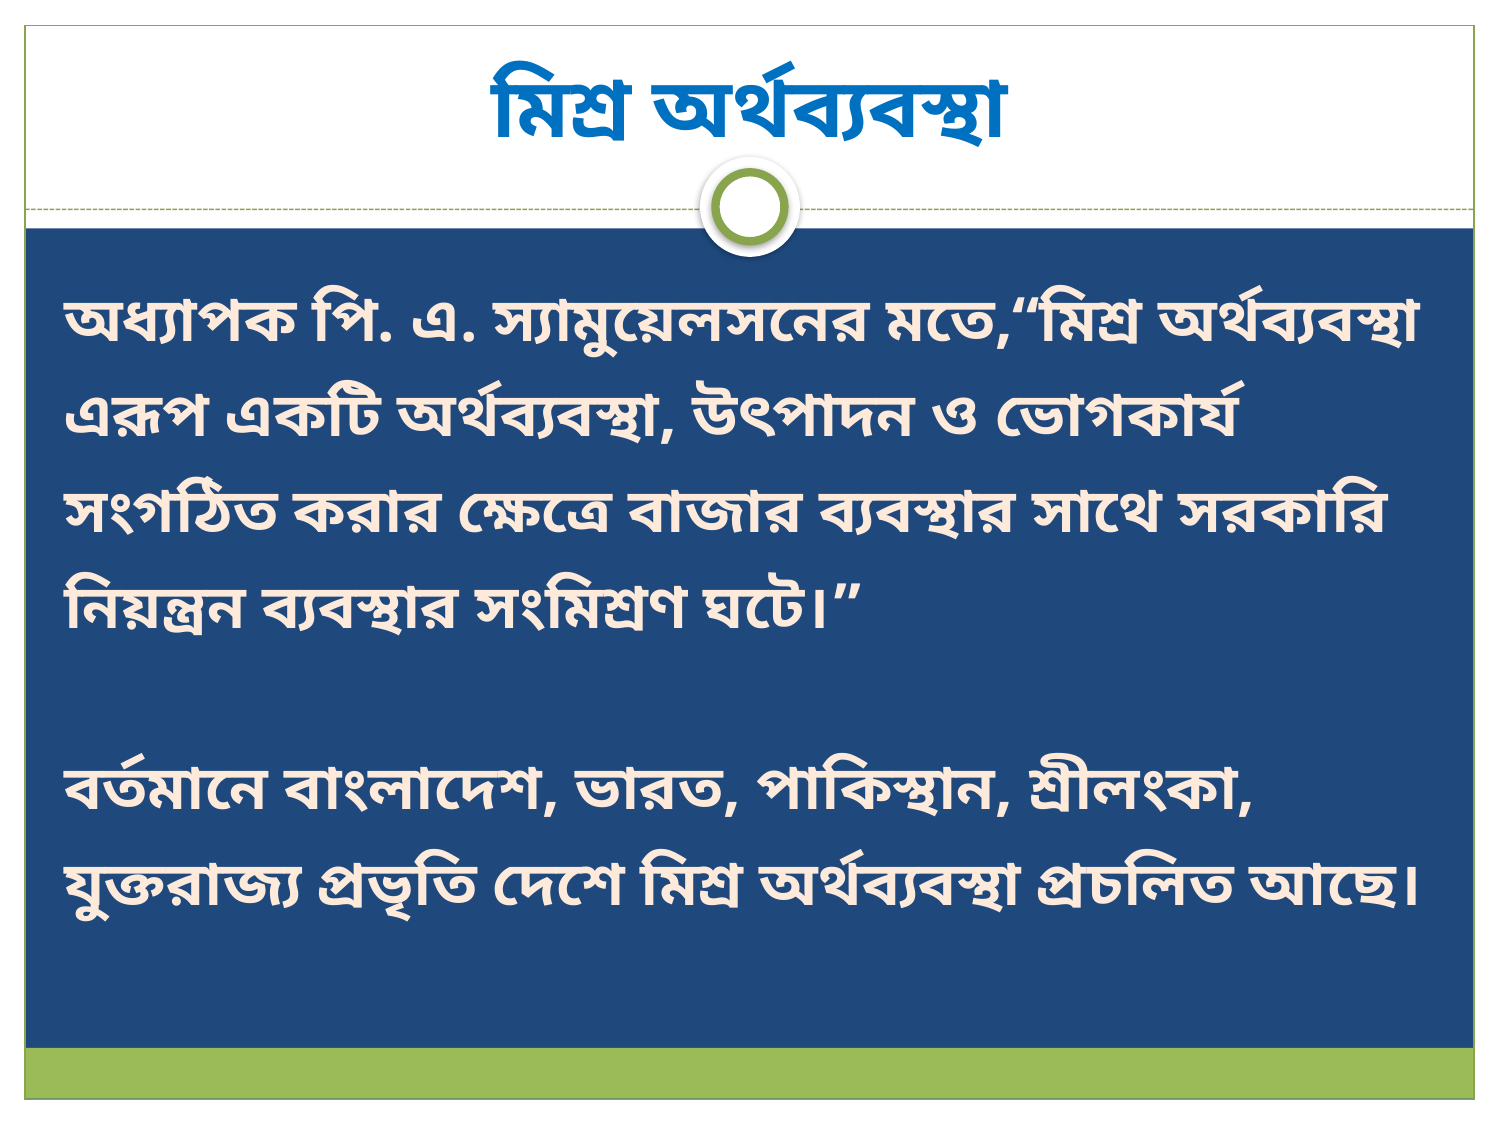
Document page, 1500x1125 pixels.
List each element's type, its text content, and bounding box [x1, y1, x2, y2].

title মিশ্র অর্থব্যবস্থা [49, 37, 1450, 162]
list অধ্যাপক পি. এ. স্যামুয়েলসনের মতে,“মিশ্র অর্থব্যবস্থা এরূপ একটি অর্থব্যবস্থা, উৎপাদন ও ভোগকার্য সংগঠিত করার ক্ষেত্রে বাজার ব্যবস্থার সাথে সরকারি নিয়ন্ত্রন ব্যবস্থার সংমিশ্রণ ঘটে।” বর্তমানে বাংলাদেশ, ভারত, পাকিস্থান, শ্রীলংকা, যুক্তরাজ্য প্রভৃতি দেশে মিশ্র অর্থব্যবস্থা প্রচলিত আছে। [49, 250, 1445, 1025]
